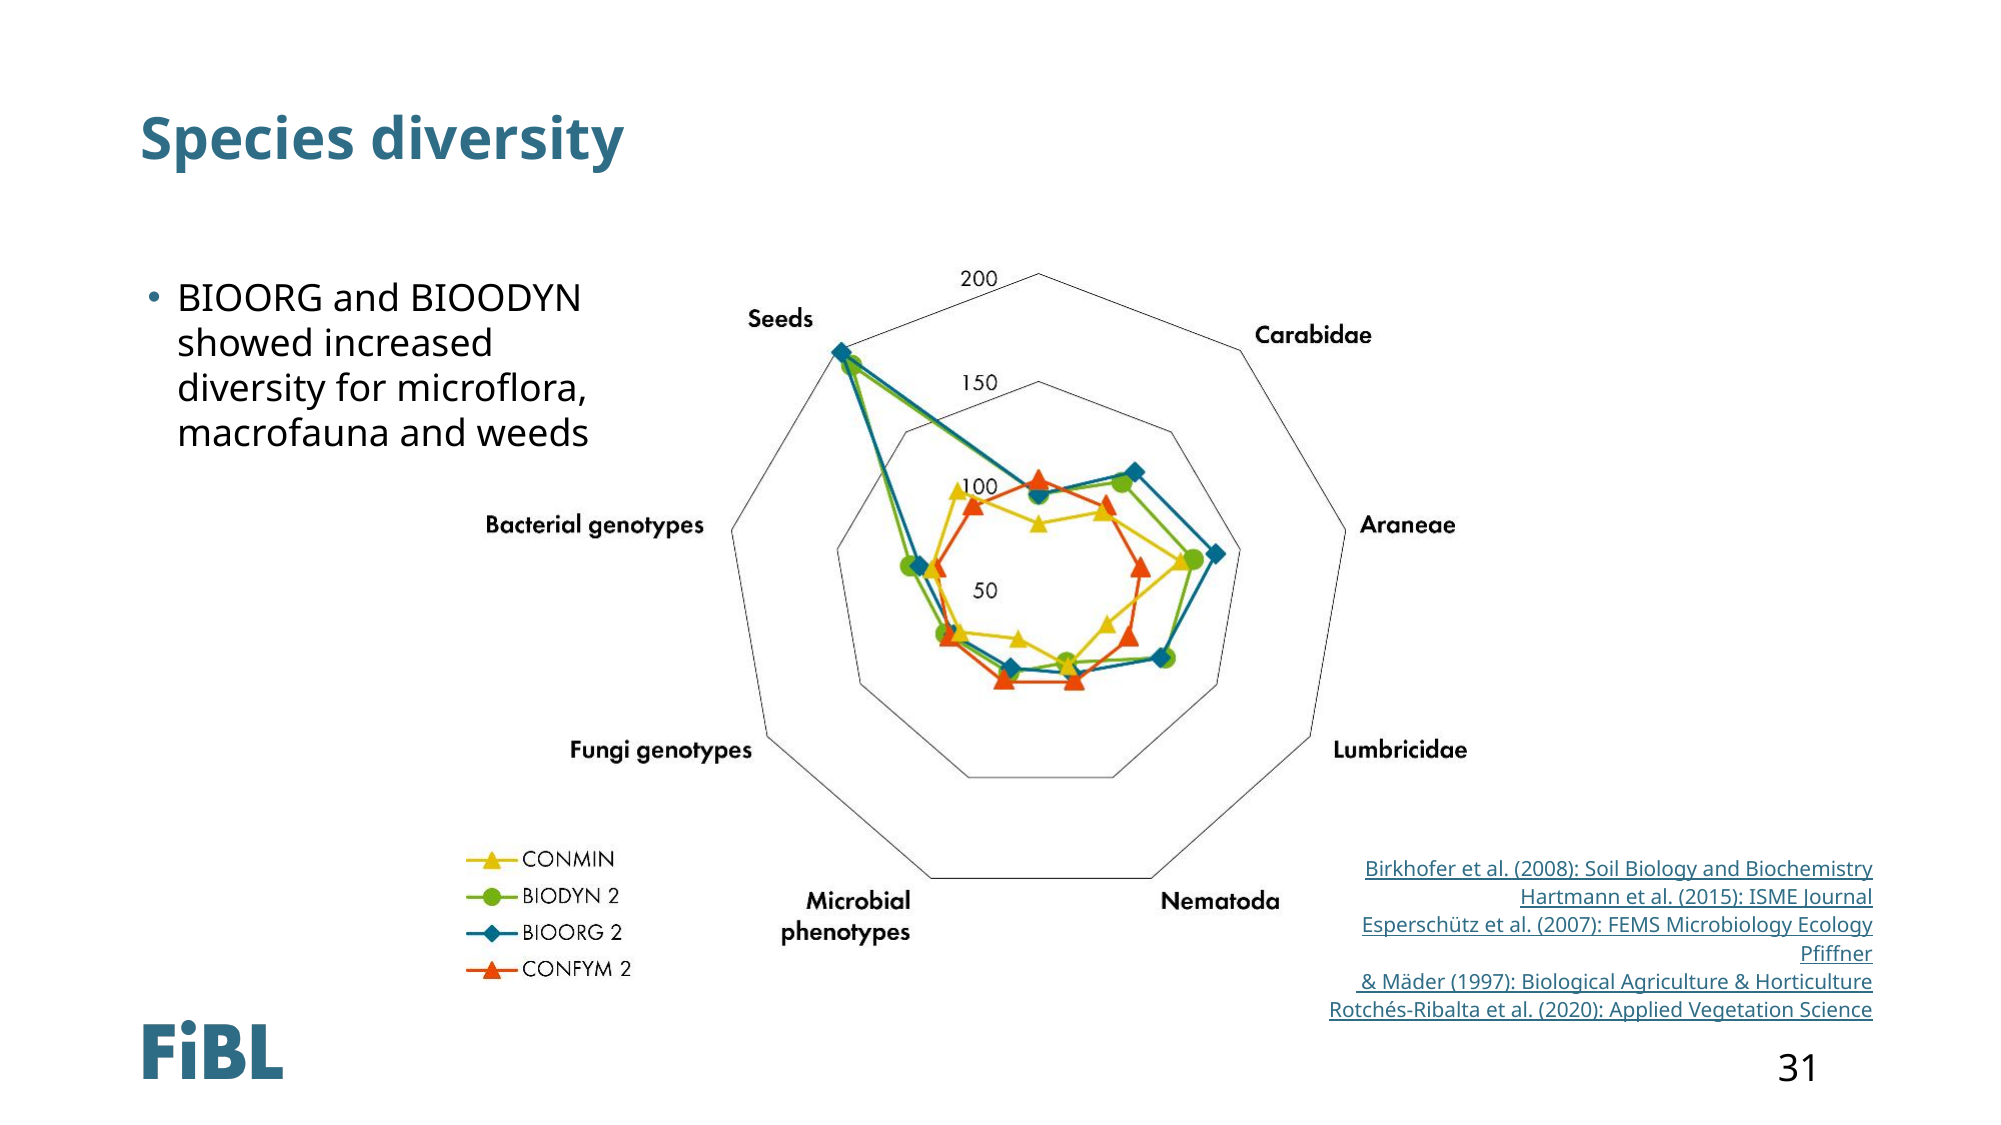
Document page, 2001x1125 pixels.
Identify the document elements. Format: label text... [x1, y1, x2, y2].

text_box Birkhofer et al. (2008): Soil Biology and Biochemistry Hartmann et al. (2015): ISME Journal Esperschütz et al. (2007): FEMS Microbiology Ecology Pfiffner & Mäder (1997): Biological Agriculture & Horticulture Rotchés-Ribalta et al. (2020): Applied Vegetation Science [1228, 840, 1879, 1033]
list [466, 267, 1468, 982]
picture [143, 1020, 283, 1079]
title Species diversity [125, 101, 1855, 267]
text_box BIOORG and BIOODYN showed increased diversity for microflora, macrofauna and weeds [132, 266, 620, 462]
